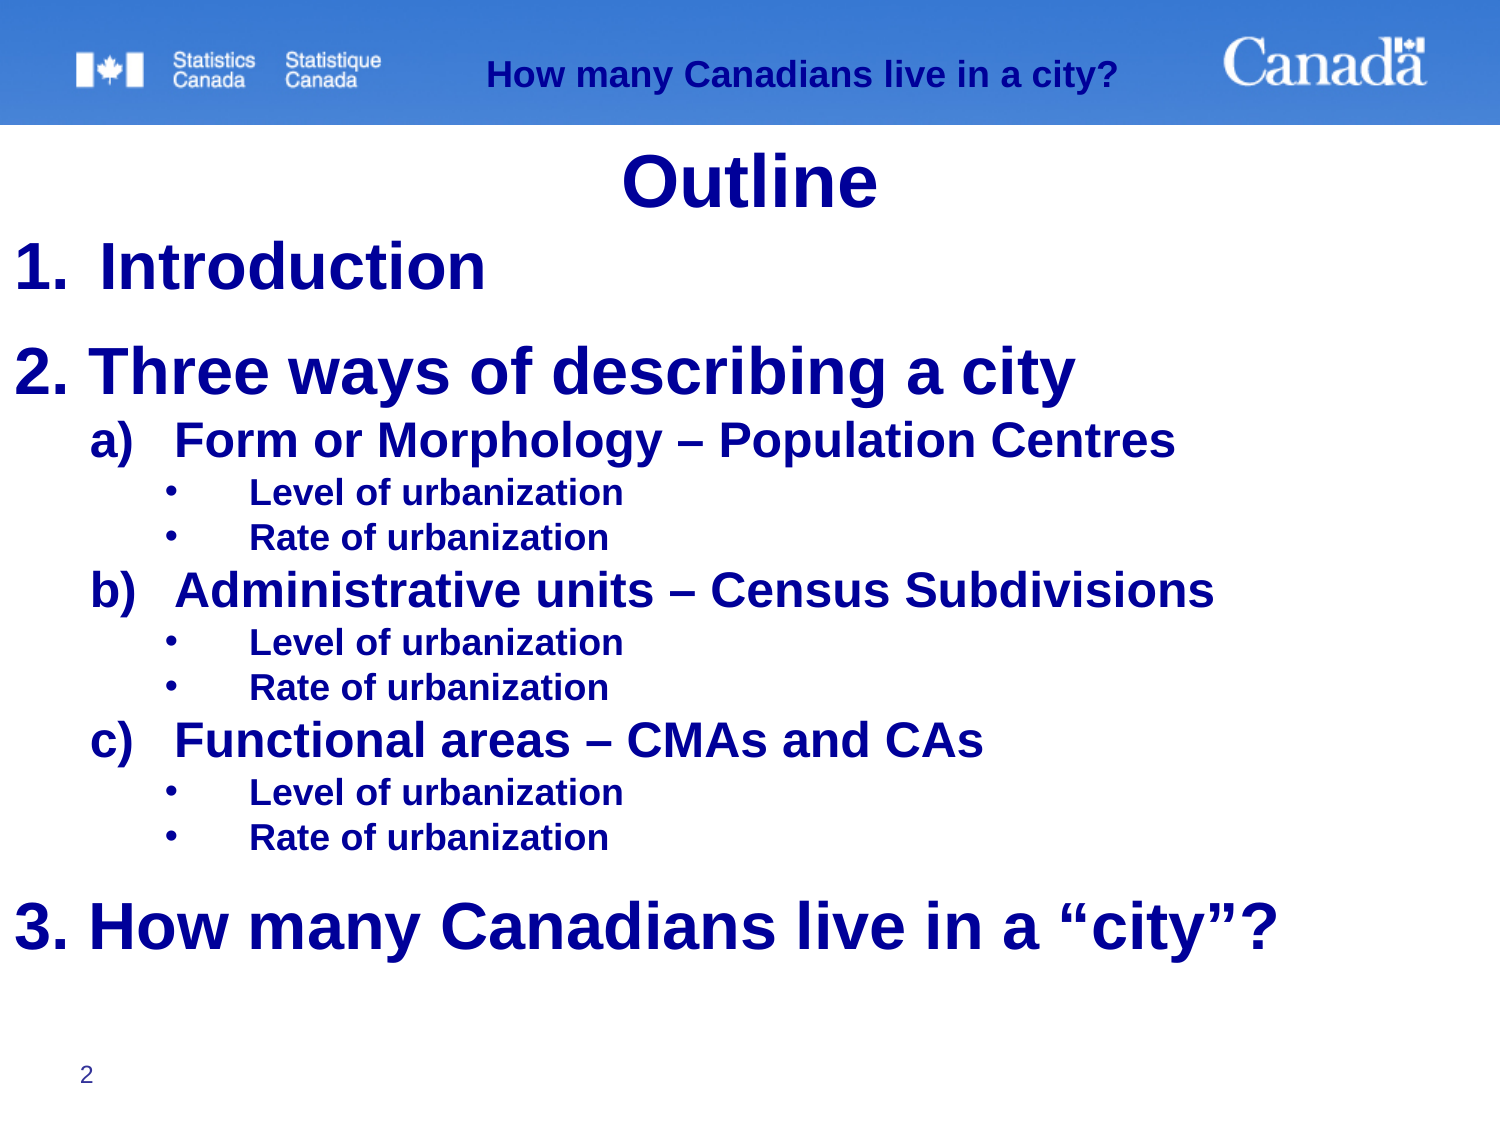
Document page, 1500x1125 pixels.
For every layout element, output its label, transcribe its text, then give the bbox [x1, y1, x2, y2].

slide_number 2 [64, 1051, 315, 1125]
picture [0, 0, 1500, 125]
text_box Outline Introduction 2. Three ways of describing a city Form or Morphology – Population Centres Level of urbanization Rate of urbanization Administrative units – Census Subdivisions Level of urbanization Rate of urbanization Functional areas – CMAs and CAs Level of urbanization Rate of urbanization 3. How many Canadians live in a “city”? [0, 132, 1500, 970]
